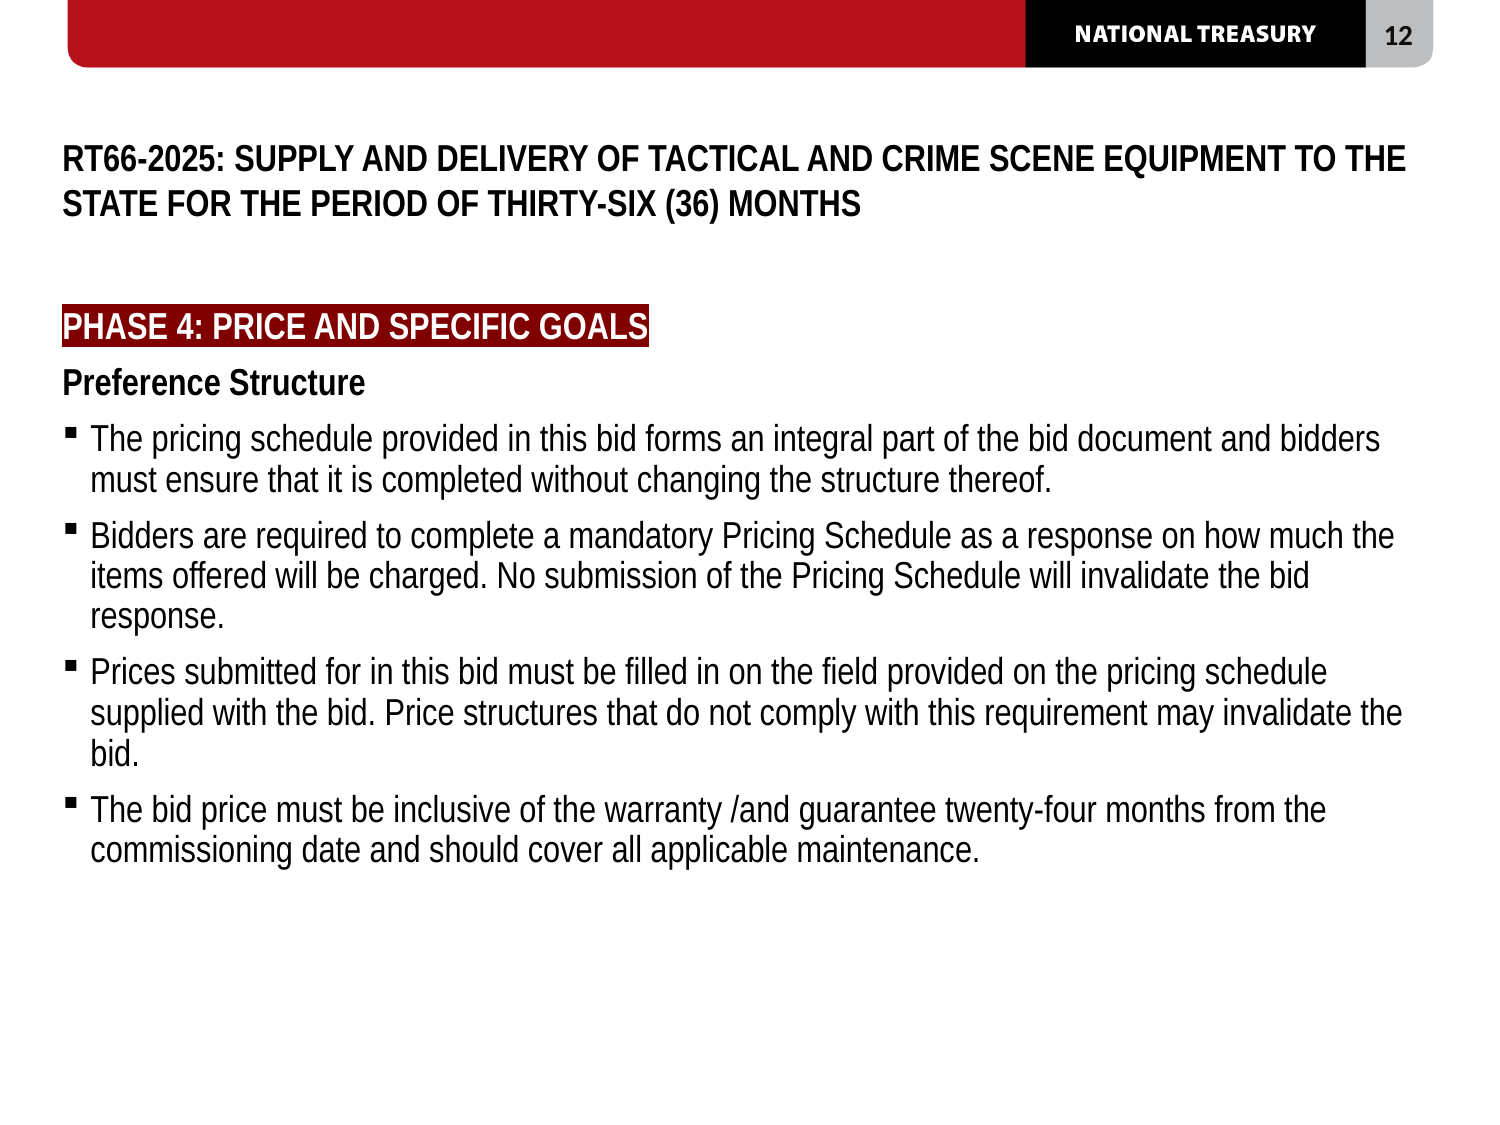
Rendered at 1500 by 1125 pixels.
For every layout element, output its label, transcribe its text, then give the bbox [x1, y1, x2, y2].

title RT66-2025: SUPPLY AND DELIVERY OF TACTICAL AND CRIME SCENE EQUIPMENT TO THE STATE FOR THE PERIOD OF THIRTY-SIX (36) MONTHS [47, 101, 1448, 257]
list PHASE 4: PRICE AND SPECIFIC GOALS Preference Structure The pricing schedule provided in this bid forms an integral part of the bid document and bidders must ensure that it is completed without changing the structure thereof. Bidders are required to complete a mandatory Pricing Schedule as a response on how much the items offered will be charged. No submission of the Pricing Schedule will invalidate the bid response. Prices submitted for in this bid must be filled in on the field provided on the pricing schedule supplied with the bid. Price structures that do not comply with this requirement may invalidate the bid. The bid price must be inclusive of the warranty /and guarantee twenty-four months from the commissioning date and should cover all applicable maintenance. [47, 299, 1448, 1091]
picture [0, 0, 1500, 1125]
